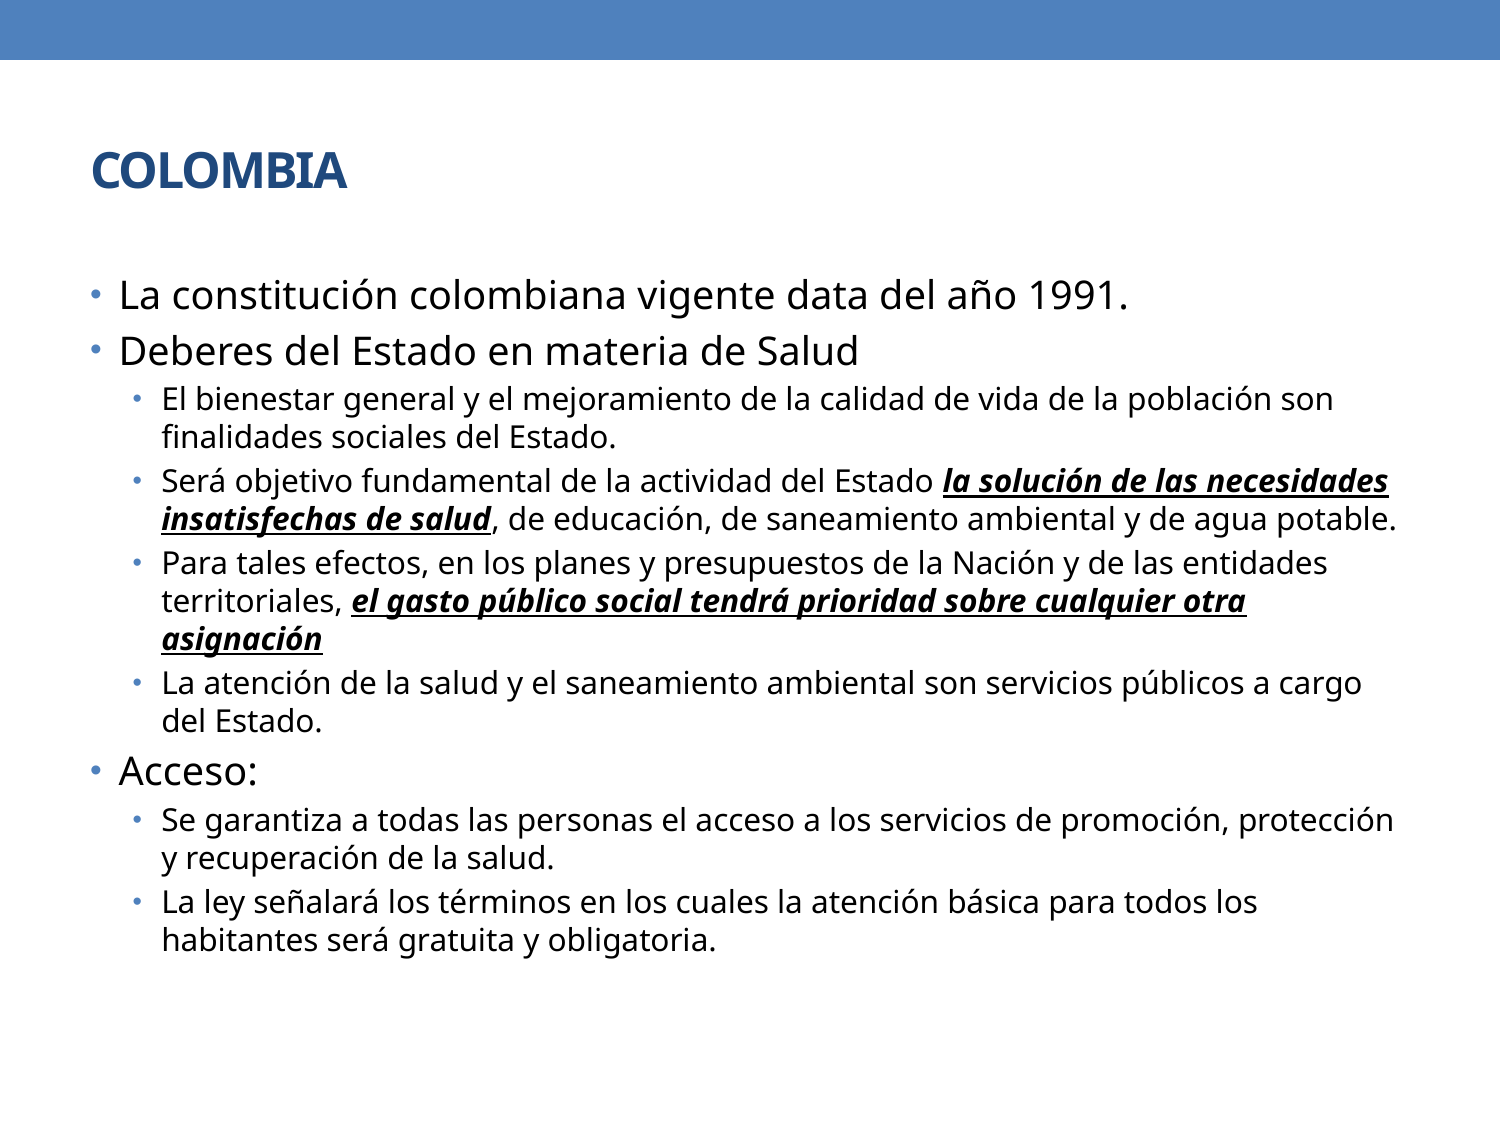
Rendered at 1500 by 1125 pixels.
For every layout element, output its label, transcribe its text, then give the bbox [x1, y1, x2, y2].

list La constitución colombiana vigente data del año 1991. Deberes del Estado en materia de Salud El bienestar general y el mejoramiento de la calidad de vida de la población son finalidades sociales del Estado. Será objetivo fundamental de la actividad del Estado la solución de las necesidades insatisfechas de salud, de educación, de saneamiento ambiental y de agua potable. Para tales efectos, en los planes y presupuestos de la Nación y de las entidades territoriales, el gasto público social tendrá prioridad sobre cualquier otra asignación La atención de la salud y el saneamiento ambiental son servicios públicos a cargo del Estado. Acceso: Se garantiza a todas las personas el acceso a los servicios de promoción, protección y recuperación de la salud. La ley señalará los términos en los cuales la atención básica para todos los habitantes será gratuita y obligatoria. [75, 262, 1425, 1005]
title COLOMBIA [75, 87, 1425, 250]
